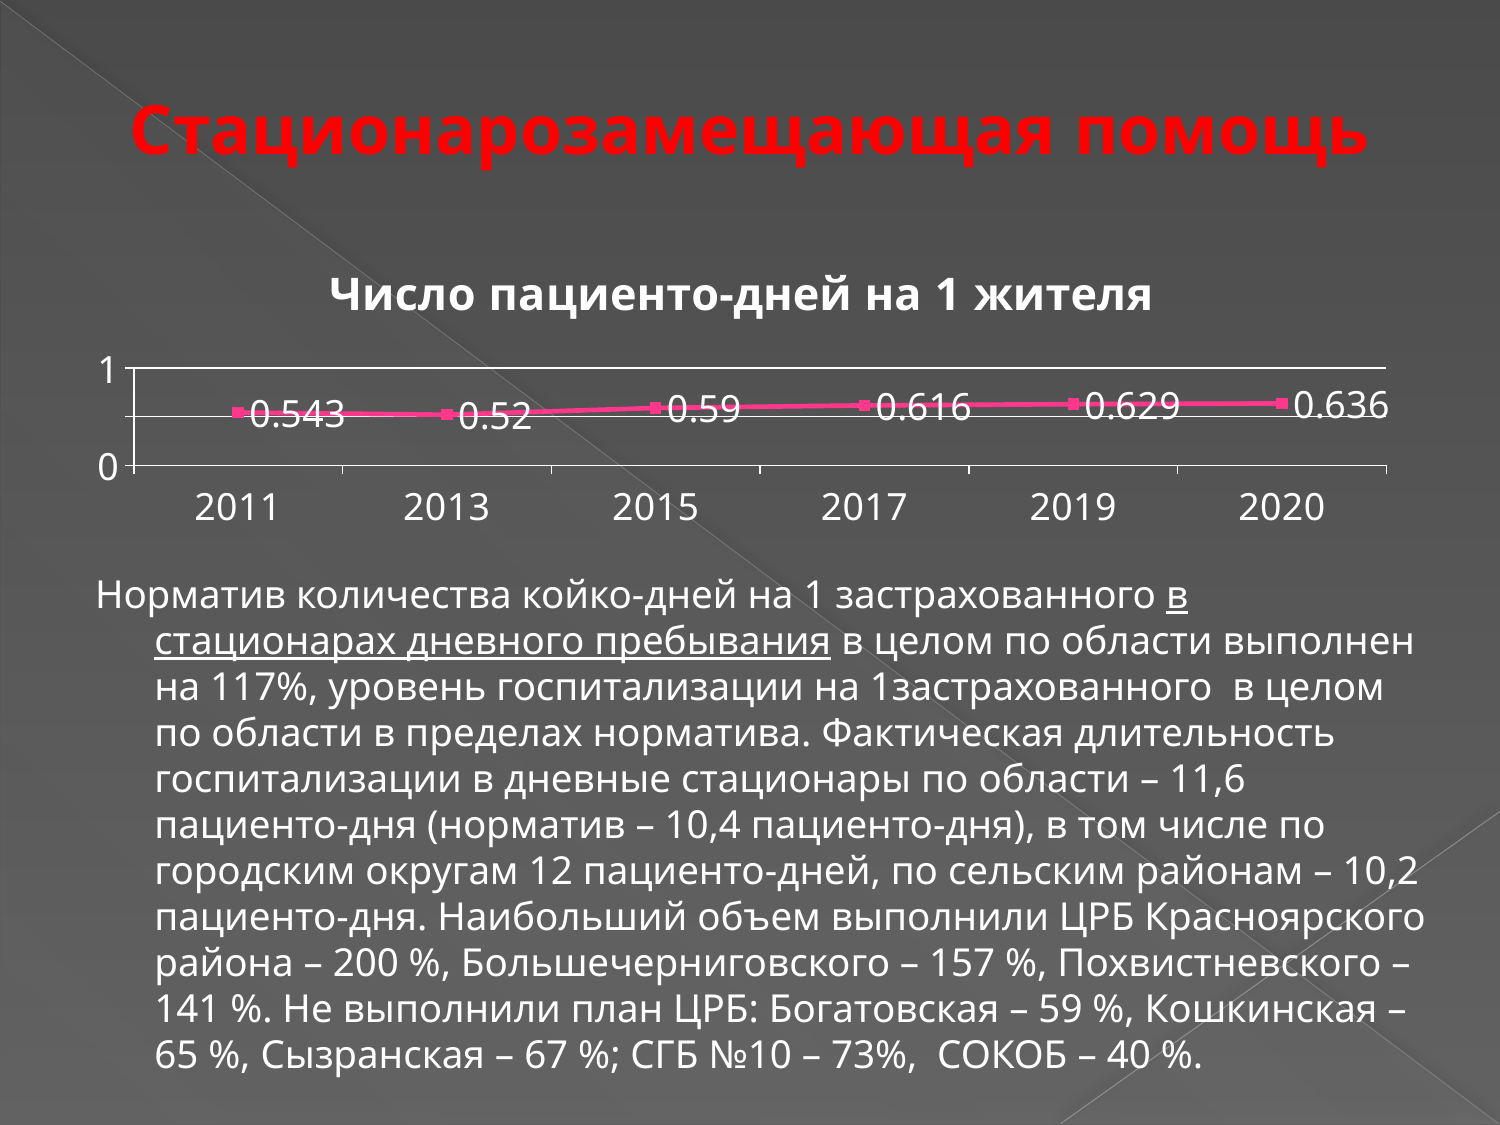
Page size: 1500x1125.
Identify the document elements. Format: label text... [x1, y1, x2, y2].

chart [70, 234, 1414, 538]
title Стационарозамещающая помощь [75, 43, 1425, 211]
list Норматив количества койко-дней на 1 застрахованного в стационарах дневного пребывания в целом по области выполнен на 117%, уровень госпитализации на 1застрахованного в целом по области в пределах норматива. Фактическая длительность госпитализации в дневные стационары по области – 11,6 пациенто-дня (норматив – 10,4 пациенто-дня), в том числе по городским округам 12 пациенто-дней, по сельским районам – 10,2 пациенто-дня. Наибольший объем выполнили ЦРБ Красноярского района – 200 %, Большечерниговского – 157 %, Похвистневского – 141 %. Не выполнили план ЦРБ: Богатовская – 59 %, Кошкинская – 65 %, Сызранская – 67 %; СГБ №10 – 73%, СОКОБ – 40 %. [70, 562, 1454, 1125]
